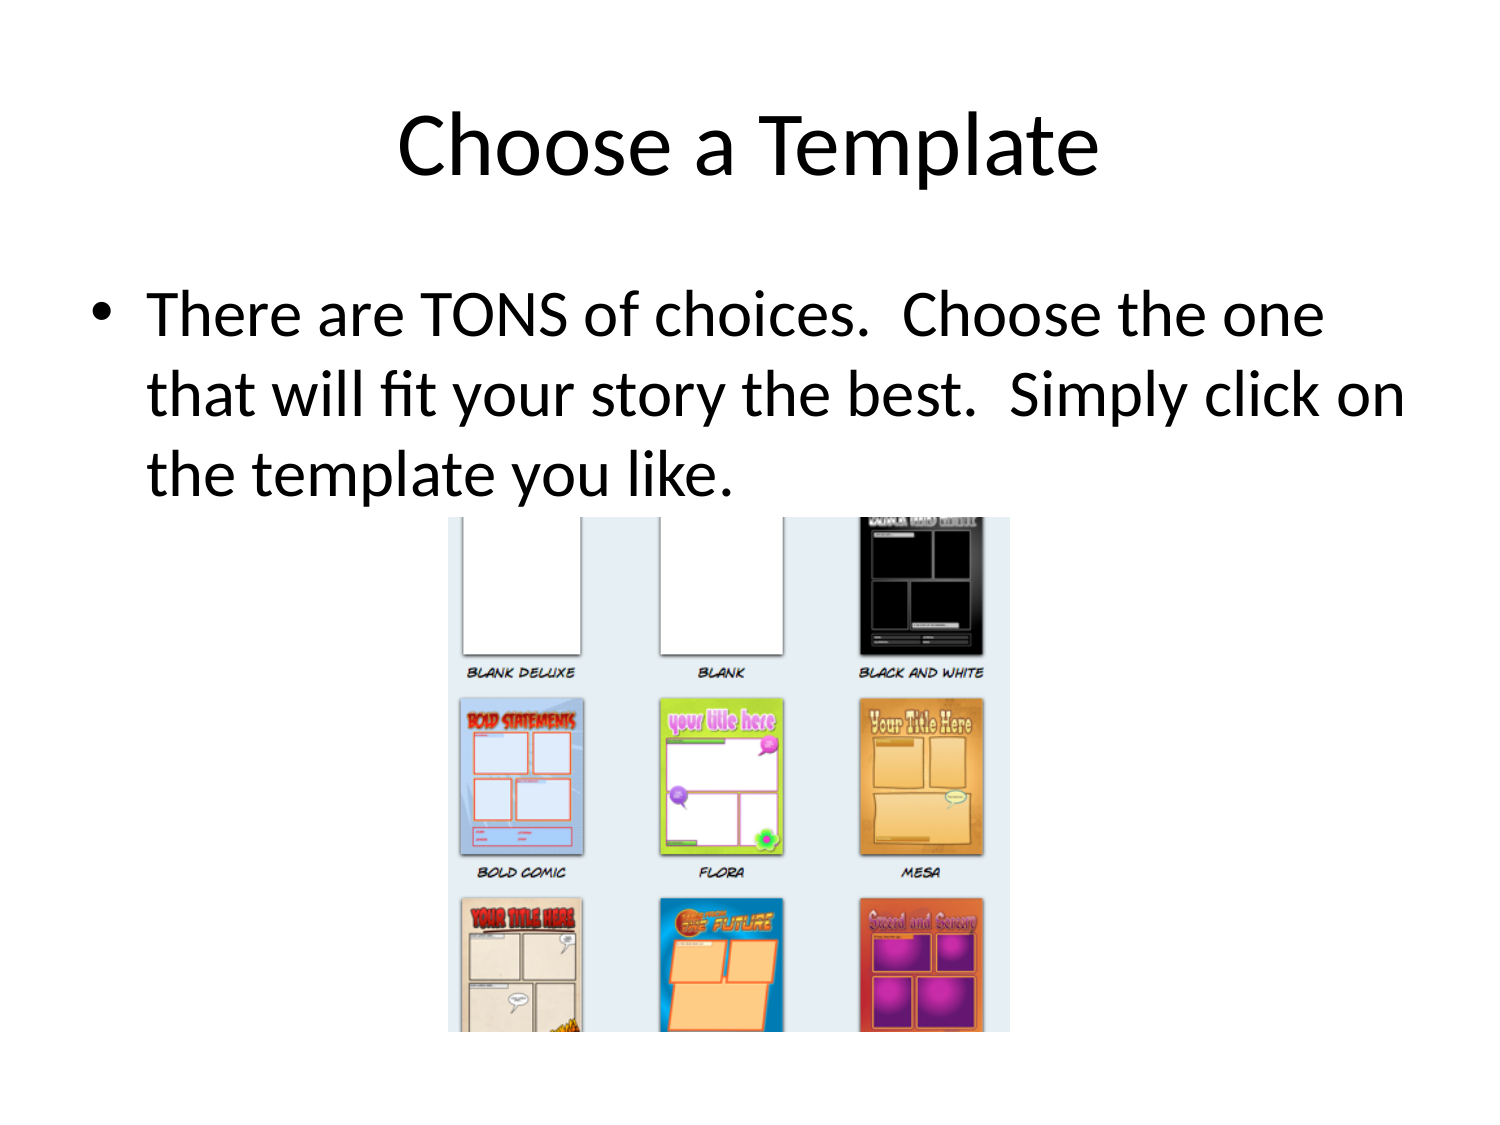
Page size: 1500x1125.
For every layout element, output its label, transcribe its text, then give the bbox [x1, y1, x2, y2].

title Choose a Template [75, 45, 1425, 233]
picture [448, 516, 1010, 1032]
picture [668, 909, 778, 1032]
list There are TONS of choices. Choose the one that will fit your story the best. Simply click on the template you like. [75, 262, 1425, 1005]
